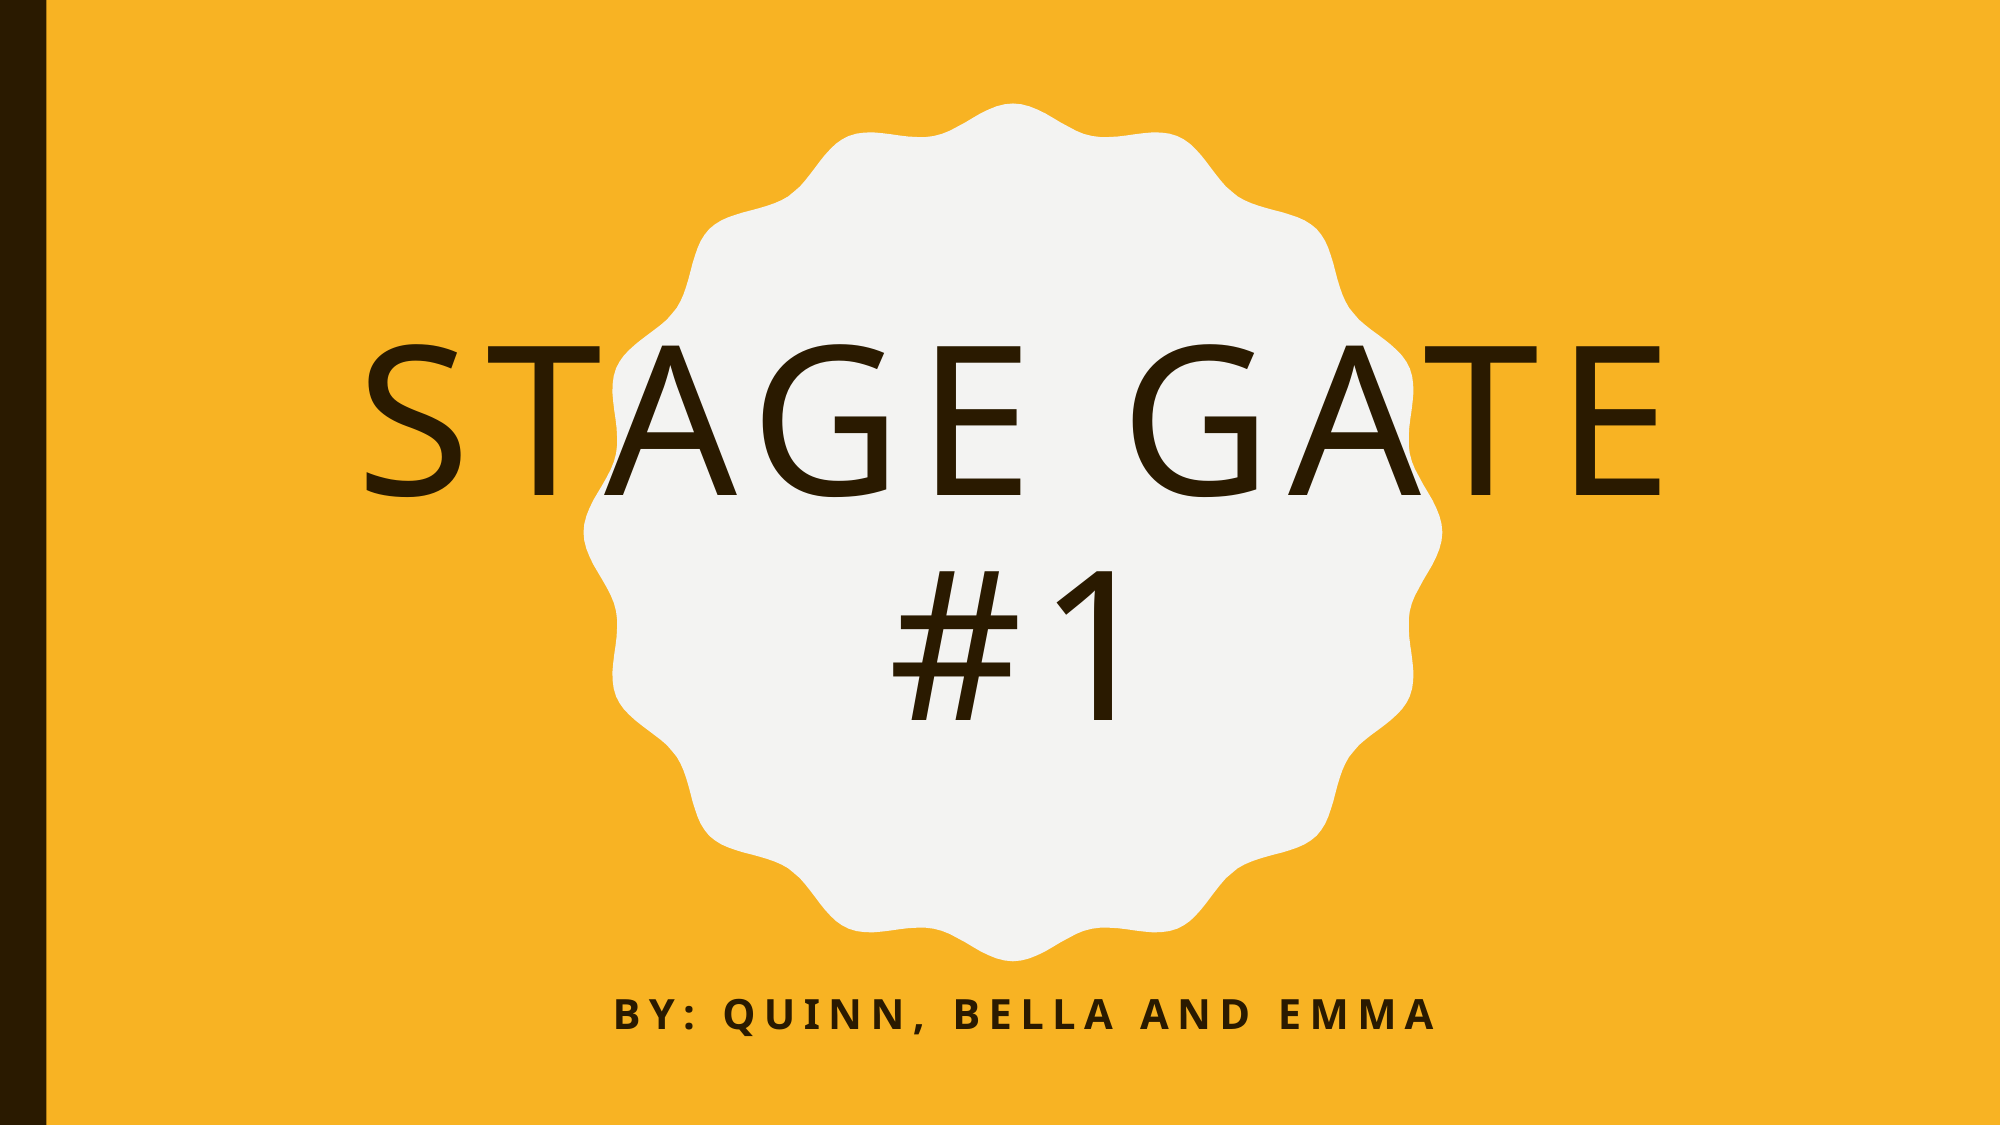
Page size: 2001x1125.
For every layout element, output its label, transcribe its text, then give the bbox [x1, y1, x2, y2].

subtitle By: Quinn, Bella and Emma [363, 980, 1684, 1103]
title Stage Gate #1 [176, 180, 1870, 902]
